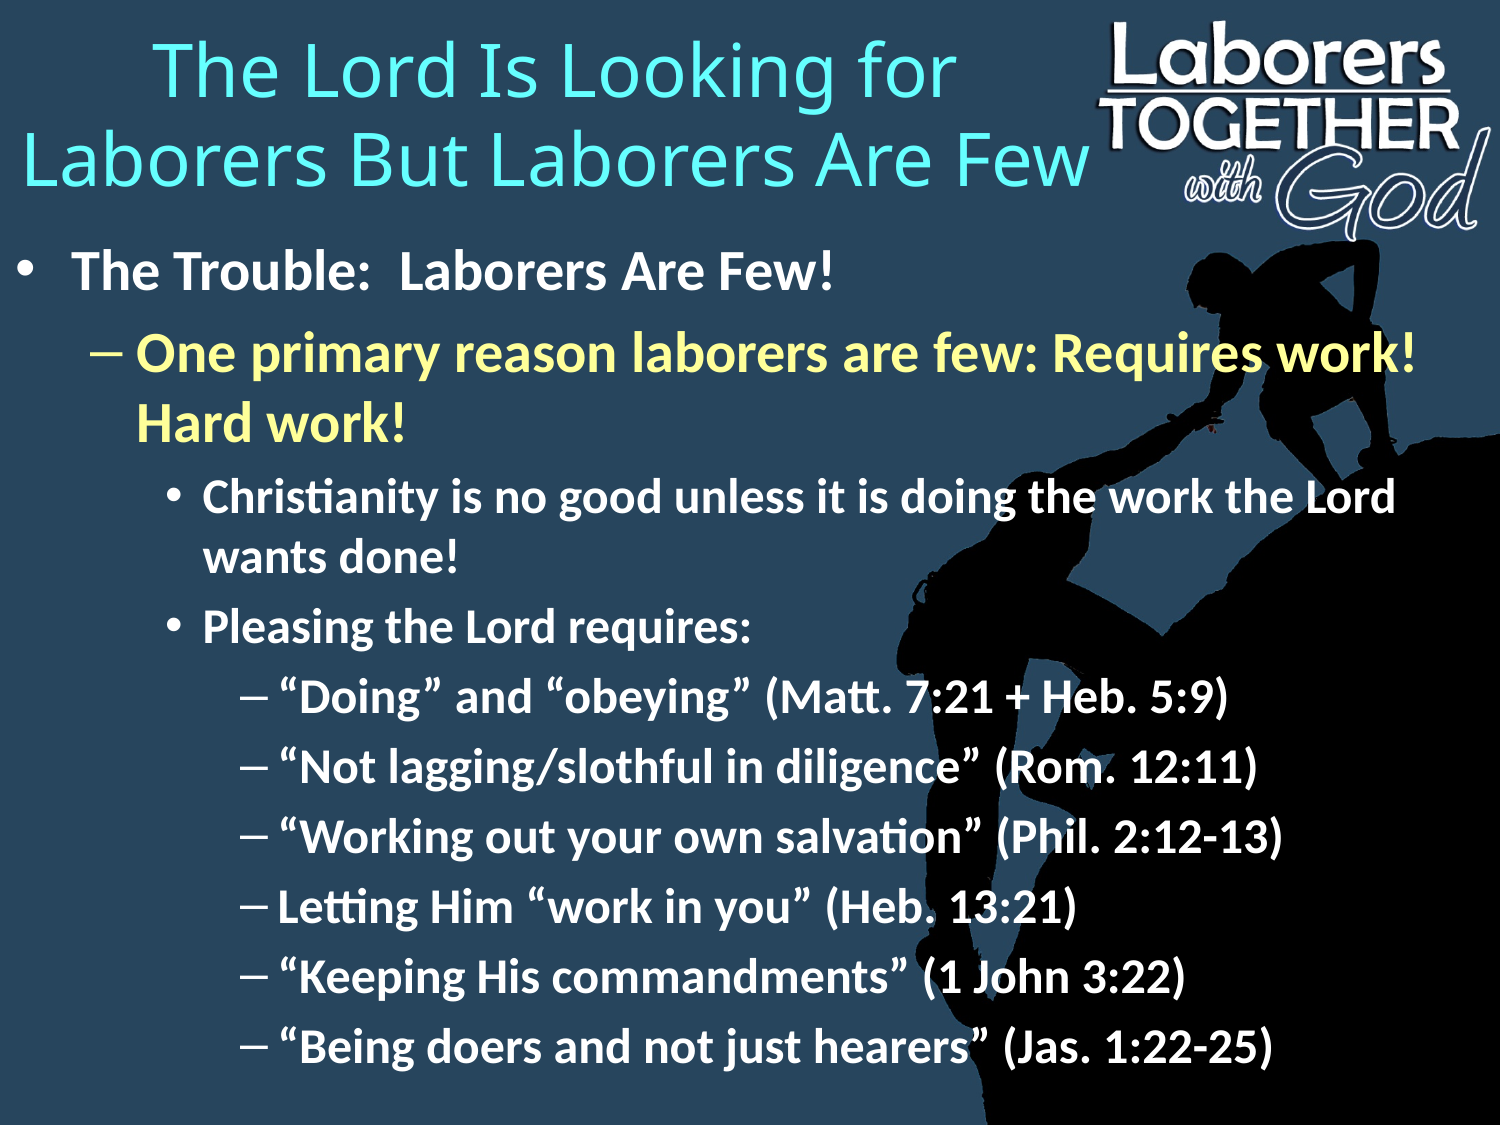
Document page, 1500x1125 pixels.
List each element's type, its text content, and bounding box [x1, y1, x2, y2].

title The Lord Is Looking for Laborers But Laborers Are Few [0, 12, 1113, 213]
list The Trouble: Laborers Are Few! One primary reason laborers are few: Requires work! Hard work! Christianity is no good unless it is doing the work the Lord wants done! Pleasing the Lord requires: “Doing” and “obeying” (Matt. 7:21 + Heb. 5:9) “Not lagging/slothful in diligence” (Rom. 12:11) “Working out your own salvation” (Phil. 2:12-13) Letting Him “work in you” (Heb. 13:21) “Keeping His commandments” (1 John 3:22) “Being doers and not just hearers” (Jas. 1:22-25) [0, 224, 1500, 1125]
picture [0, 0, 1500, 224]
